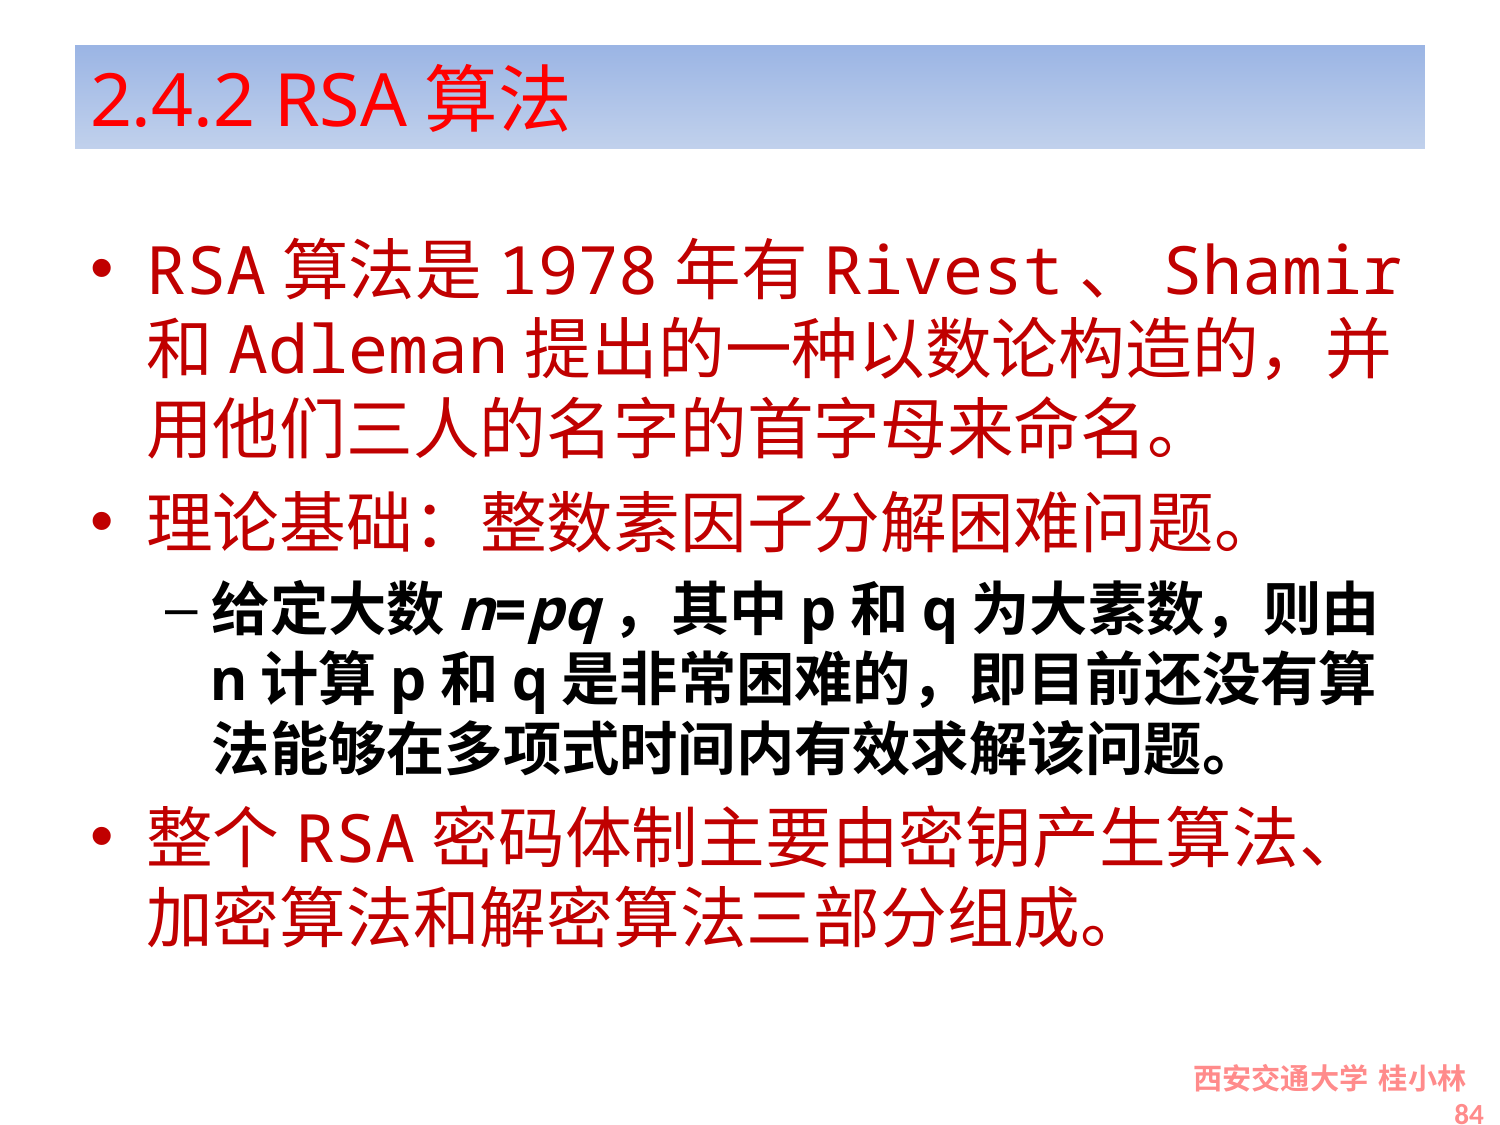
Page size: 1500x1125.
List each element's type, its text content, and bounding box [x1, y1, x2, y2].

list RSA算法是1978年有Rivest、Shamir和Adleman提出的一种以数论构造的，并用他们三人的名字的首字母来命名。 理论基础：整数素因子分解困难问题。 给定大数n=pq，其中p和q为大素数，则由n计算p和q是非常困难的，即目前还没有算法能够在多项式时间内有效求解该问题。 整个RSA密码体制主要由密钥产生算法、加密算法和解密算法三部分组成。 [75, 219, 1425, 1005]
slide_number 西安交通大学 桂小林 84 [1148, 1065, 1499, 1125]
title 2.4.2 RSA算法 [75, 45, 1425, 149]
